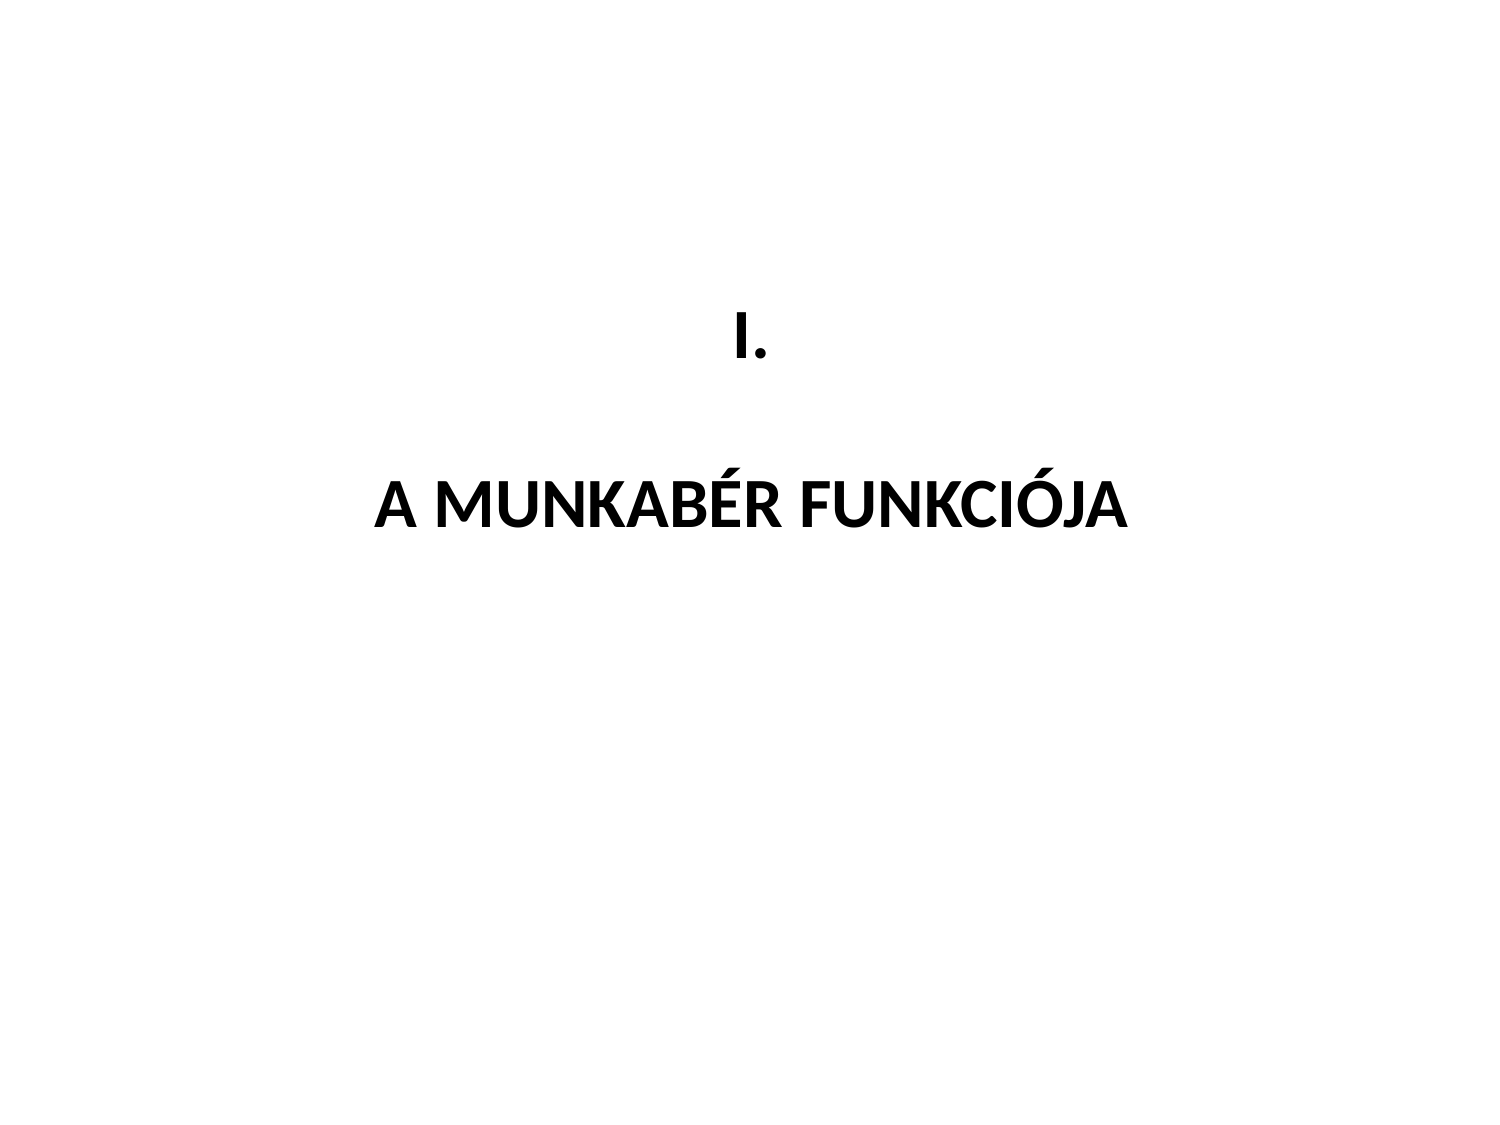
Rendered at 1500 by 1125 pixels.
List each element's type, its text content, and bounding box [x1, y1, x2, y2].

title I. A munkabér funkciója [76, 278, 1427, 551]
